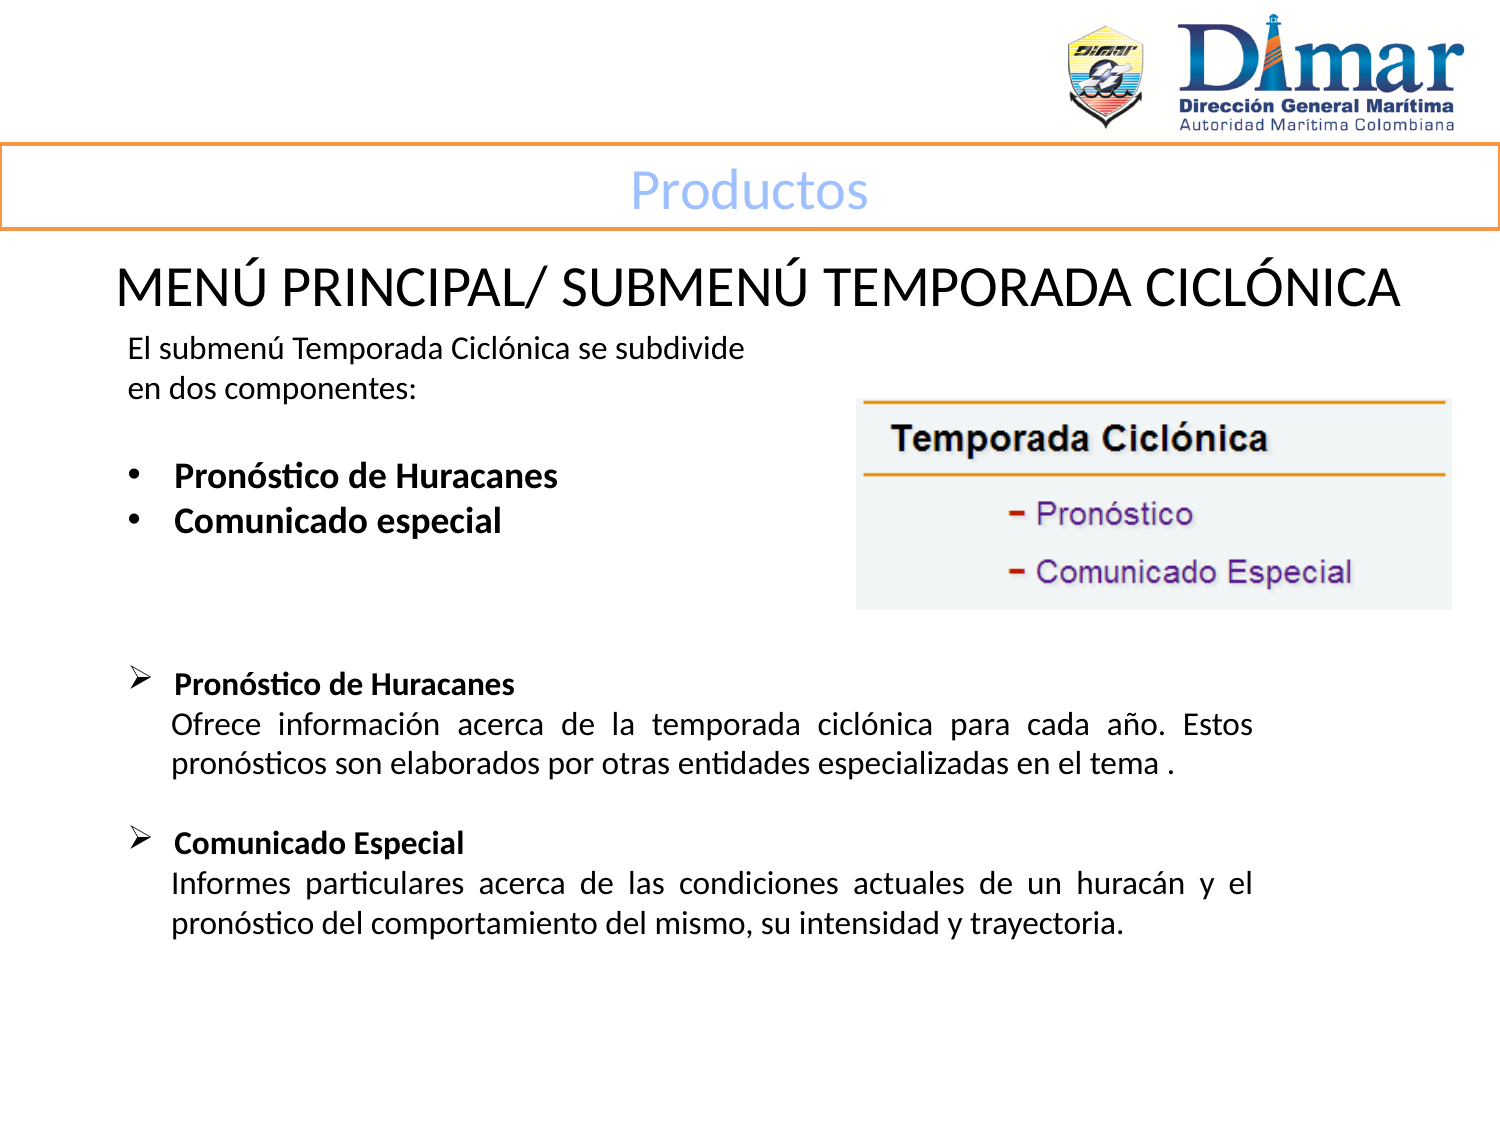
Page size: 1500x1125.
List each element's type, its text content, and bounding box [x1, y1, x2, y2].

picture [856, 398, 1452, 610]
title Menú Principal/ Submenú Temporada Ciclónica [17, 231, 1500, 337]
picture [1068, 14, 1482, 139]
text_box Productos [0, 142, 1500, 231]
text_box El submenú Temporada Ciclónica se subdivide en dos componentes: Pronóstico de Huracanes Comunicado especial [112, 274, 857, 549]
text_box Pronóstico de Huracanes Ofrece información acerca de la temporada ciclónica para cada año. Estos pronósticos son elaborados por otras entidades especializadas en el tema . Comunicado Especial Informes particulares acerca de las condiciones actuales de un huracán y el pronóstico del comportamiento del mismo, su intensidad y trayectoria. [112, 654, 1270, 949]
